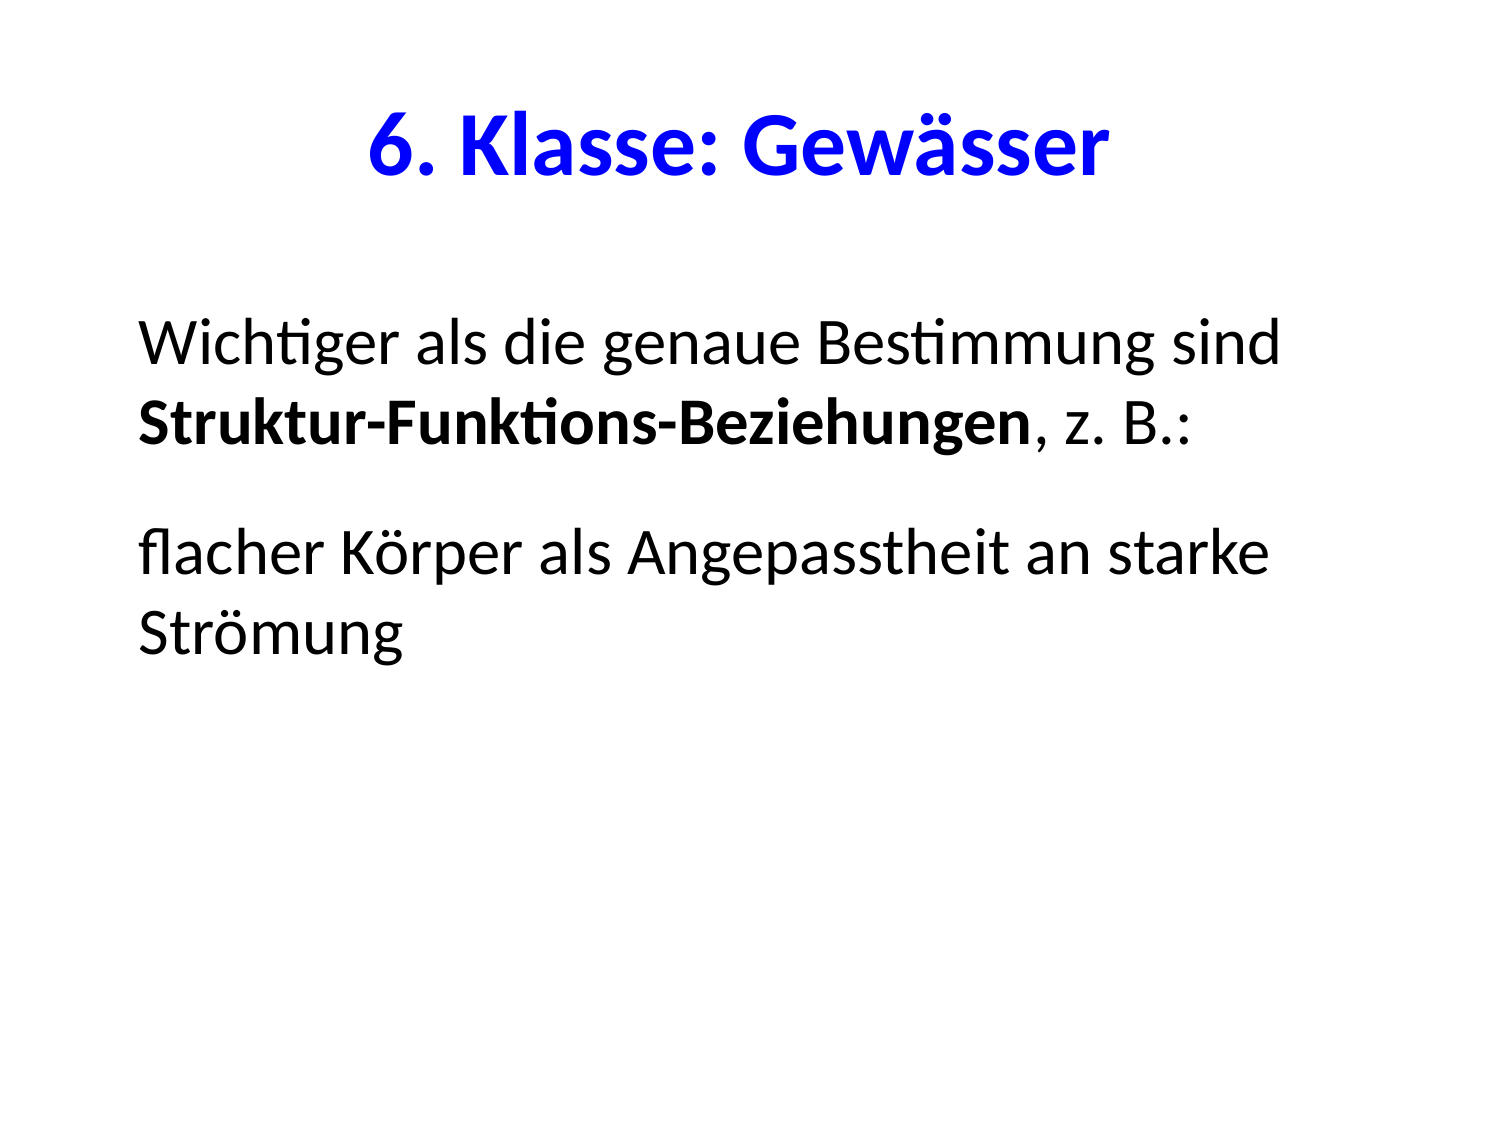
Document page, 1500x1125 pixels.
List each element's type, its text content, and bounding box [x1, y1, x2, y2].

text_box Wichtiger als die genaue Bestimmung sind Struktur-Funktions-Beziehungen, z. B.: flacher Körper als Angepasstheit an starke Strömung [123, 290, 1353, 676]
title 6. Klasse: Gewässer [75, 45, 1425, 233]
